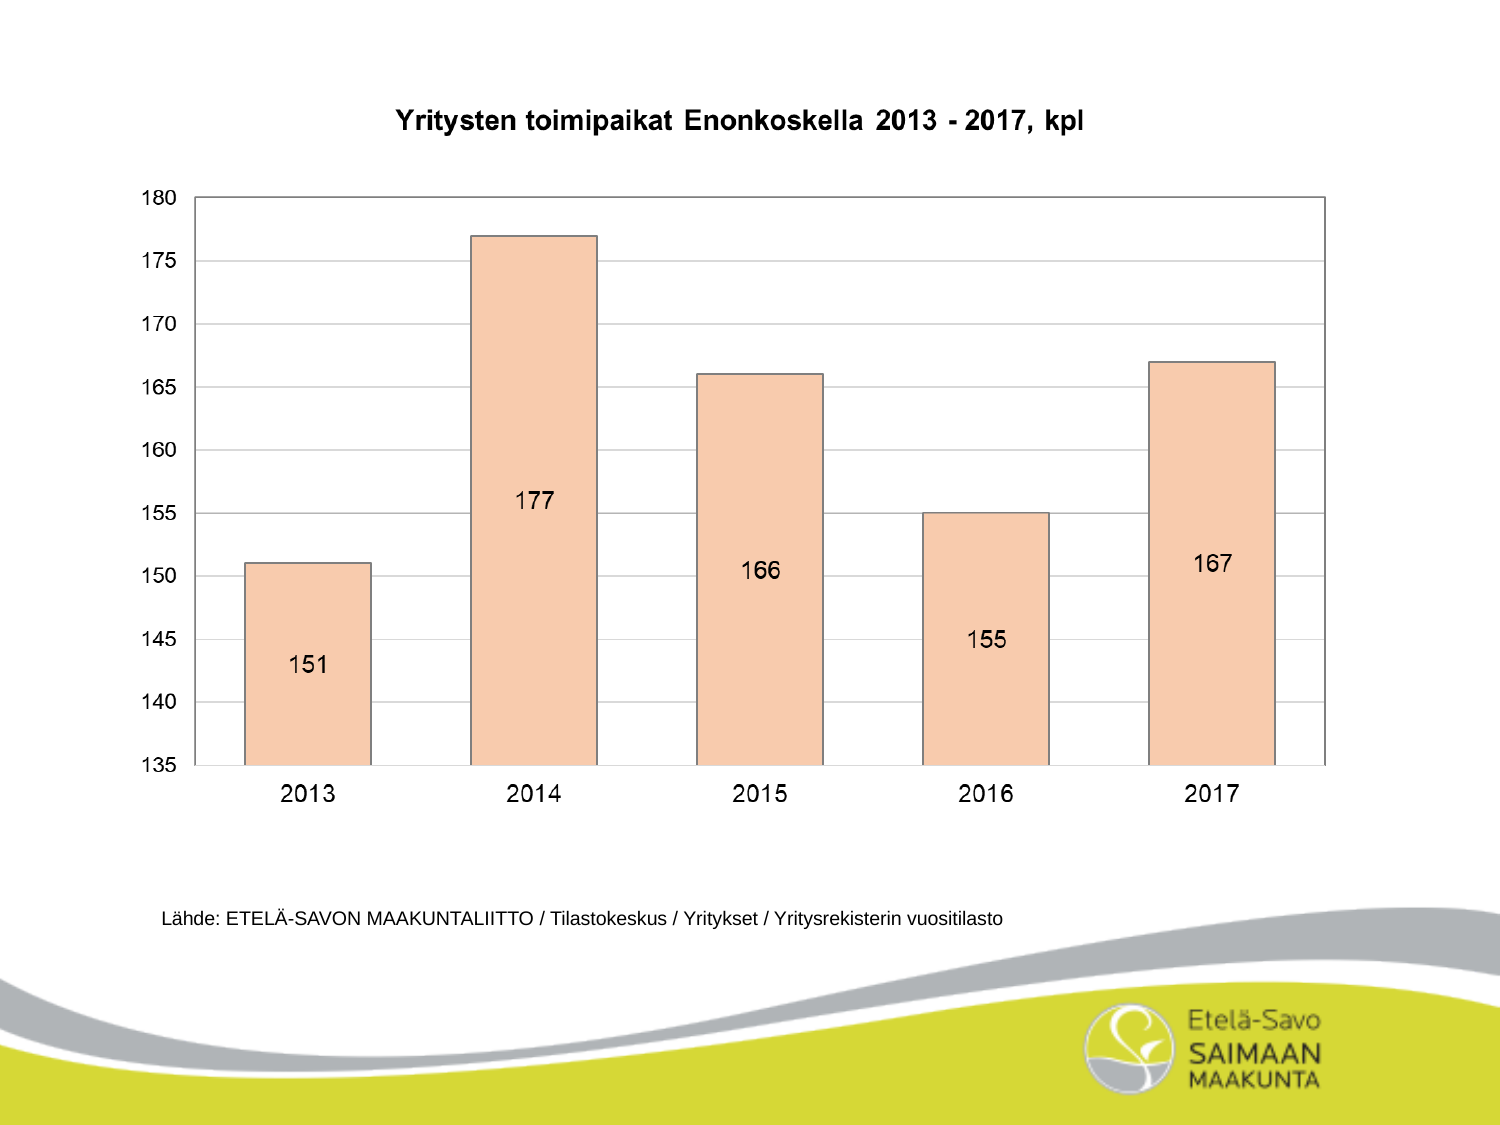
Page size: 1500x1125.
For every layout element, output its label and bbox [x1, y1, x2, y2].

text_box [135, 89, 1344, 942]
picture [0, 891, 1500, 1125]
